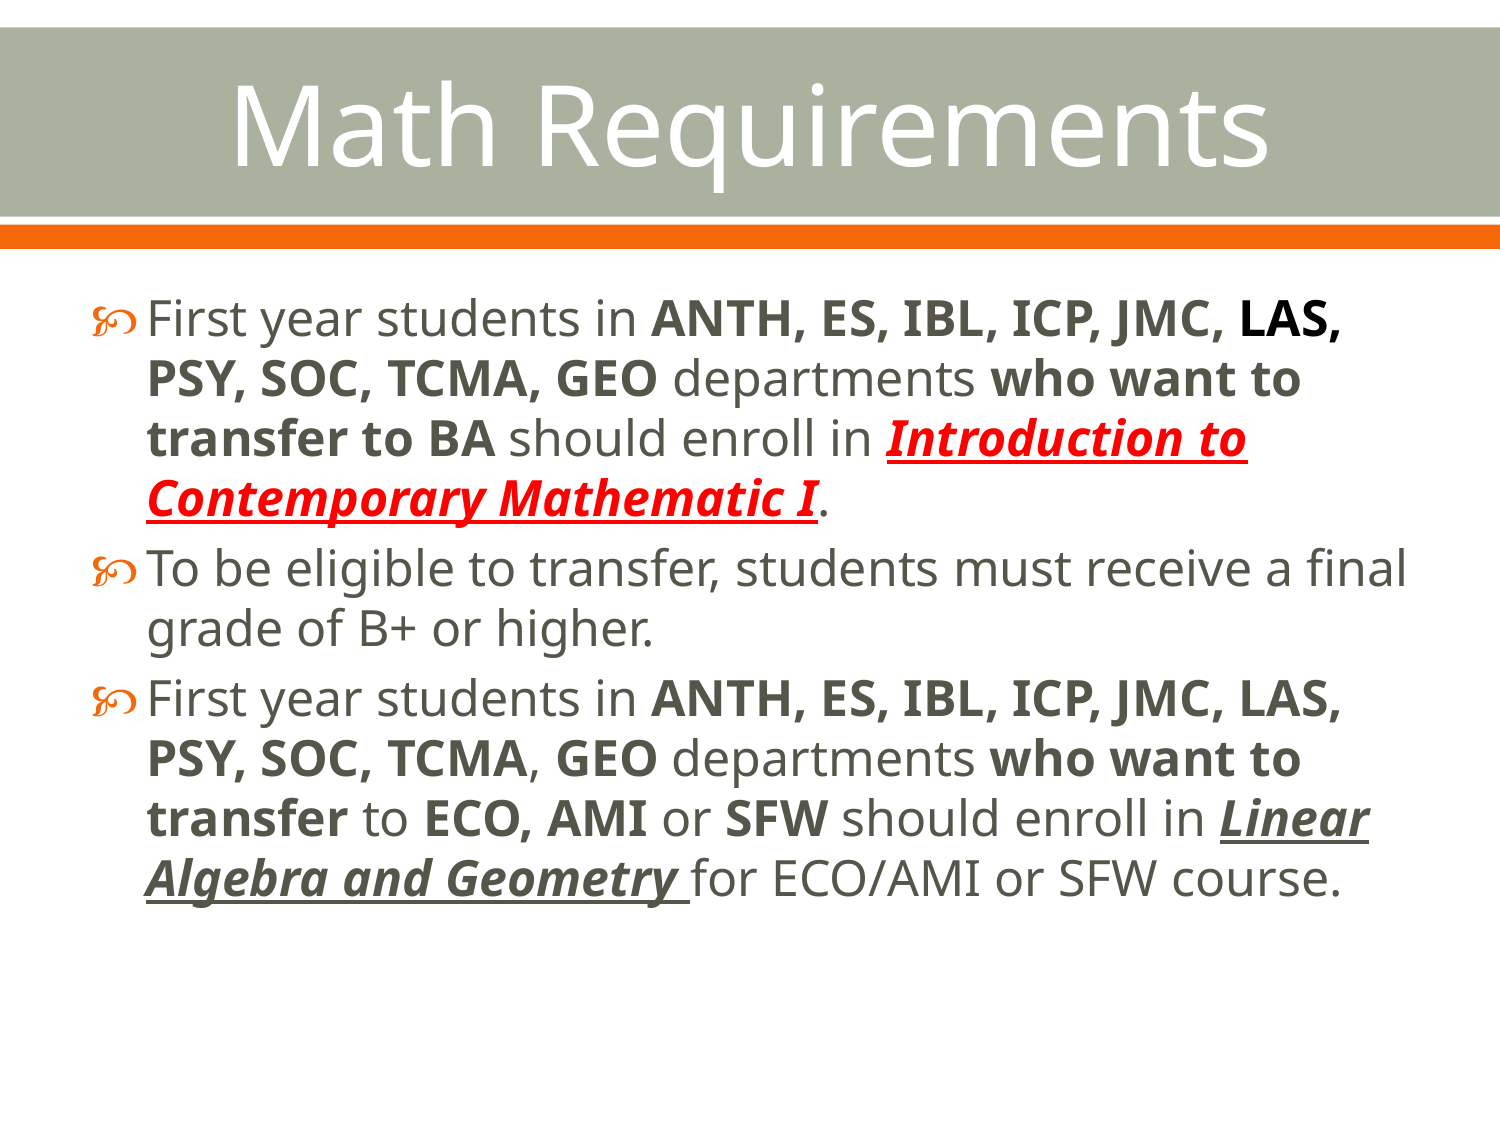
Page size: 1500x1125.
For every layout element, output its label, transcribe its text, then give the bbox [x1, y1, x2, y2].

list First year students in ANTH, ES, IBL, ICP, JMC, LAS, PSY, SOC, TCMA, GEO departments who want to transfer to BA should enroll in Introduction to Contemporary Mathematic I. To be eligible to transfer, students must receive a final grade of B+ or higher. First year students in ANTH, ES, IBL, ICP, JMC, LAS, PSY, SOC, TCMA, GEO departments who want to transfer to ECO, AMI or SFW should enroll in Linear Algebra and Geometry for ECO/AMI or SFW course. [75, 278, 1425, 1005]
title Math Requirements [75, 29, 1425, 213]
